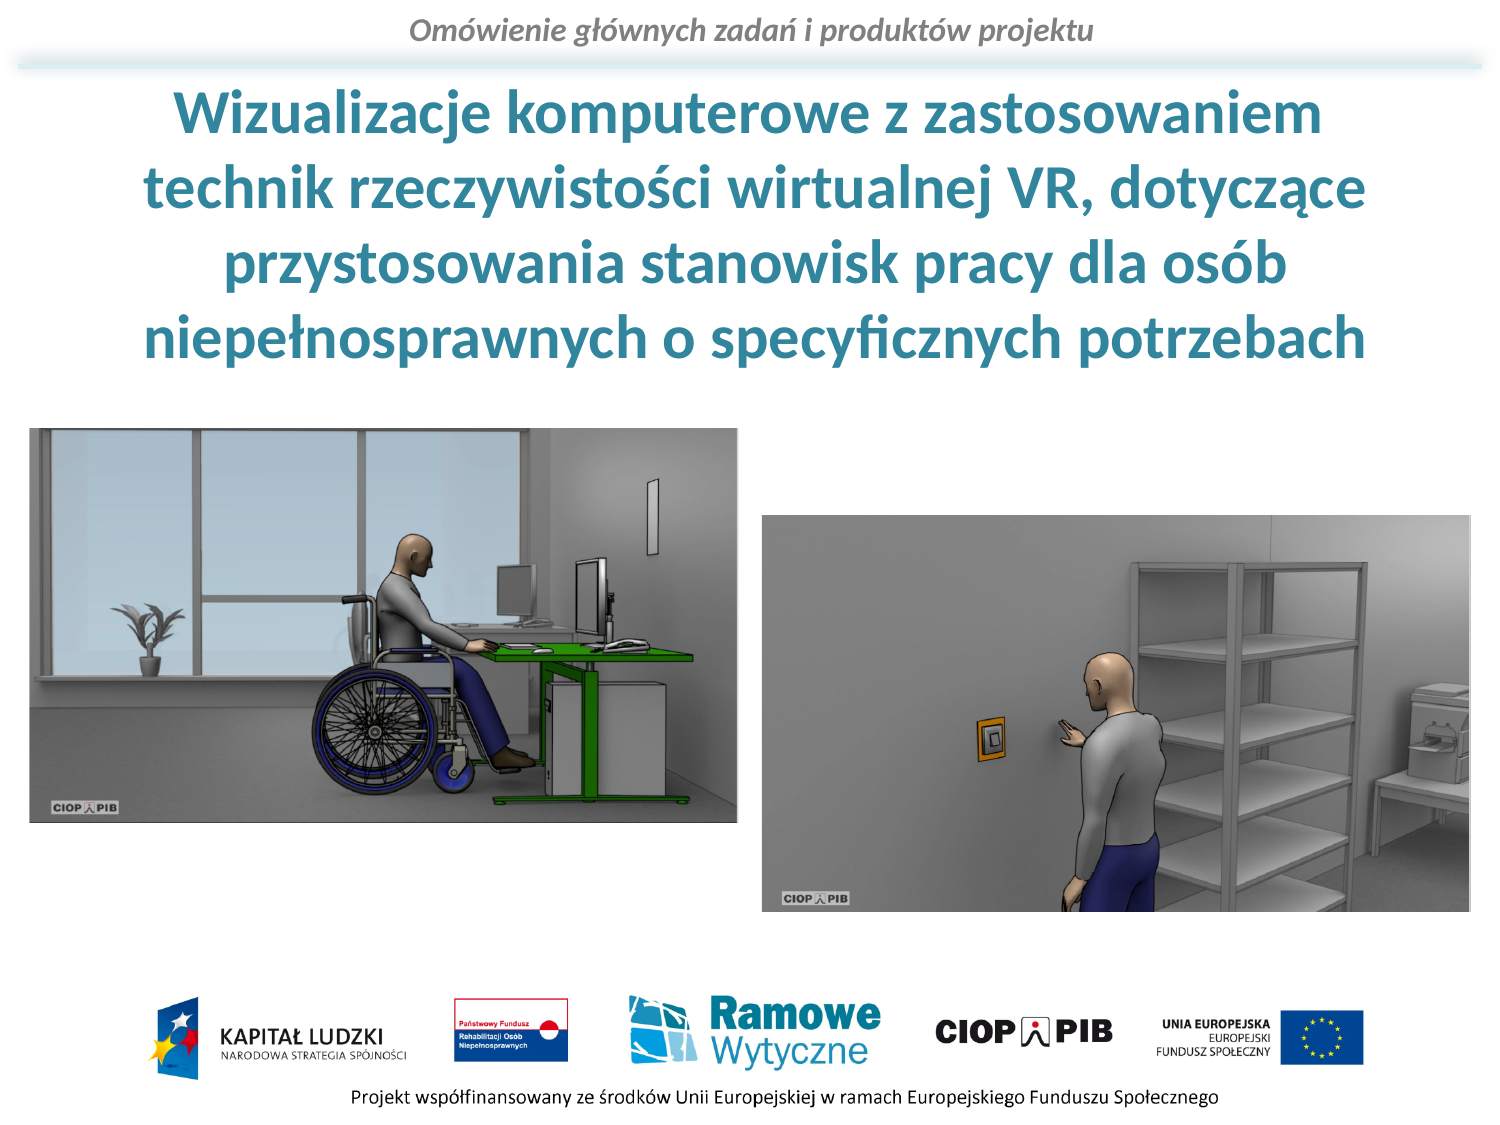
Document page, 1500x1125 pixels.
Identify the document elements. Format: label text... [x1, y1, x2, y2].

title Wizualizacje komputerowe z zastosowaniem technik rzeczywistości wirtualnej VR, dotyczące przystosowania stanowisk pracy dla osób niepełnosprawnych o specyficznych potrzebach [41, 91, 1471, 350]
picture [147, 992, 1376, 1125]
picture [761, 514, 1471, 913]
picture [29, 428, 739, 823]
